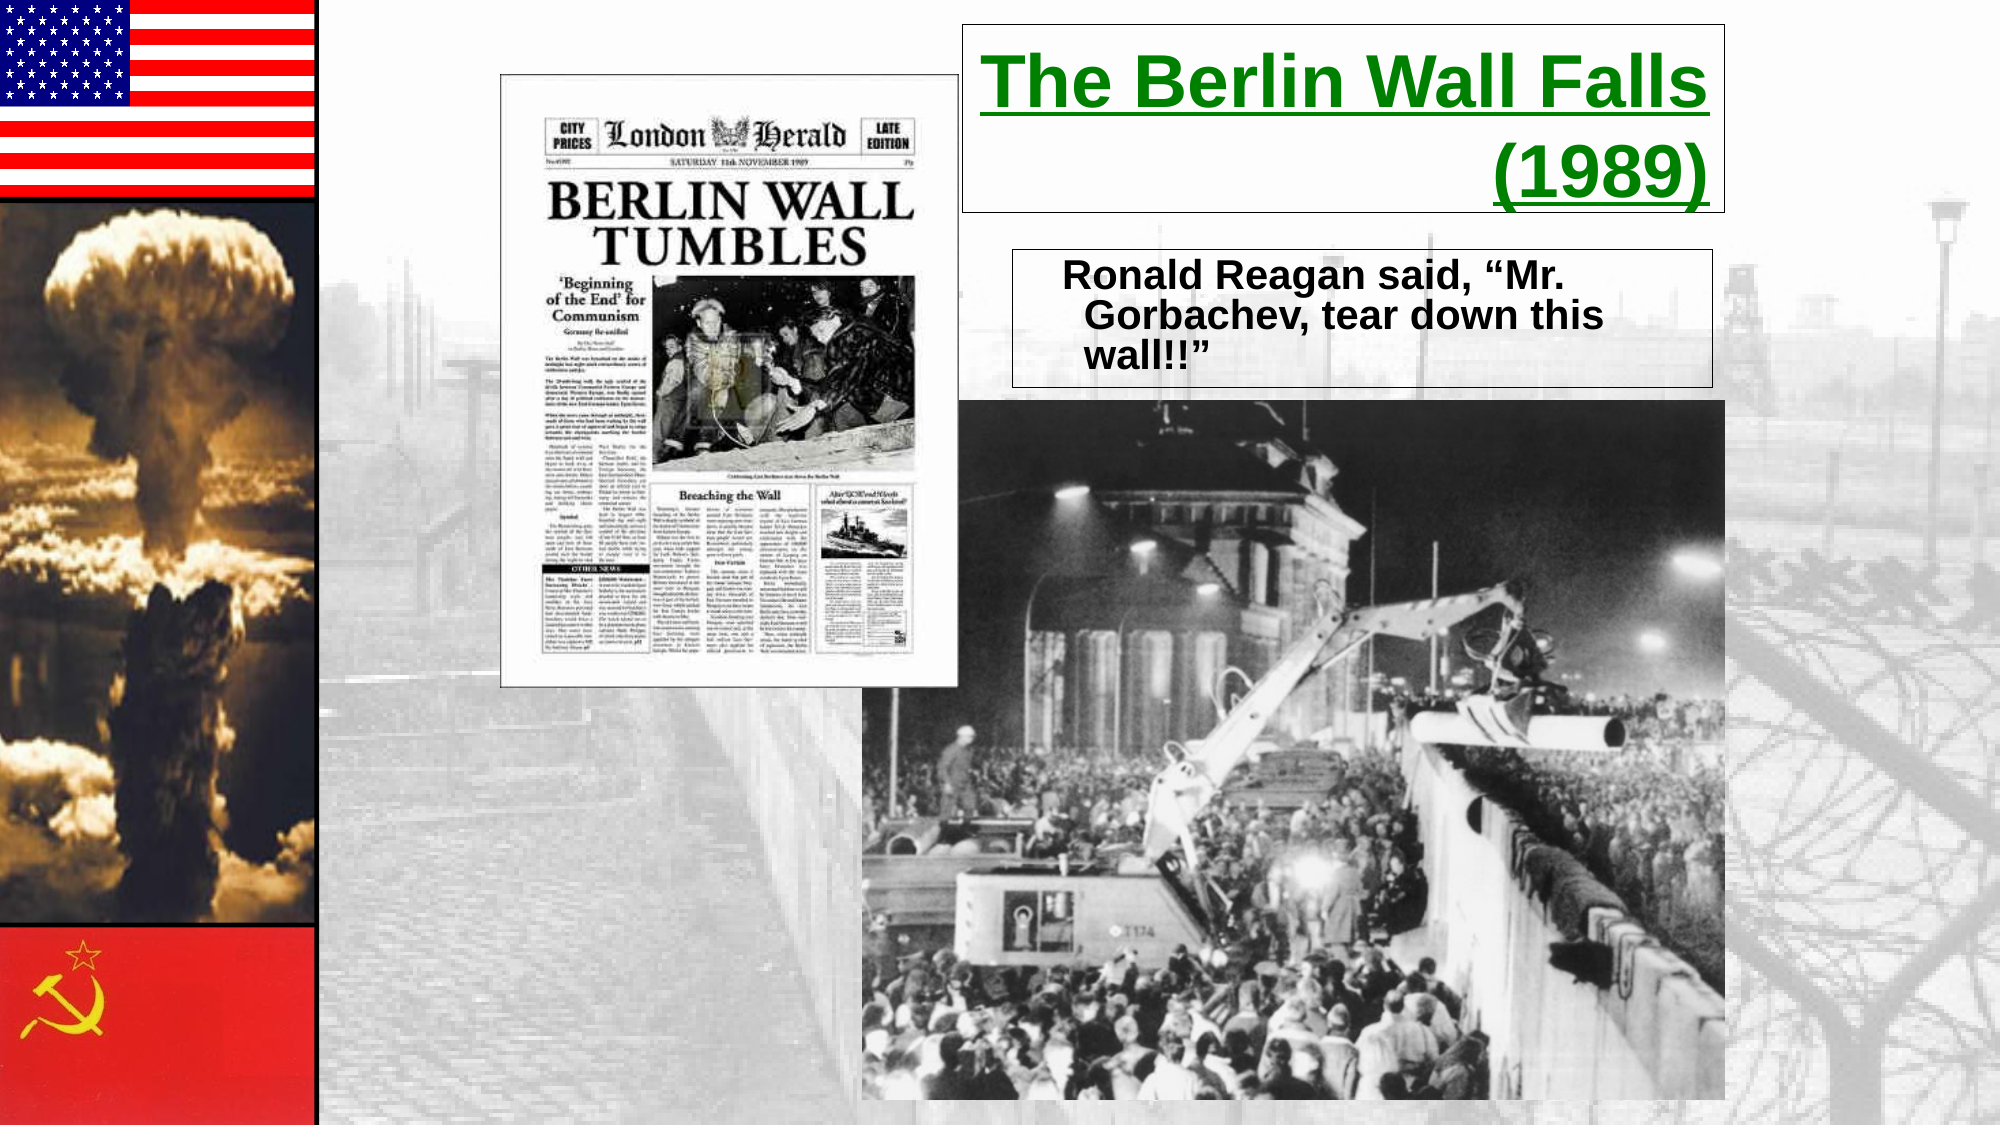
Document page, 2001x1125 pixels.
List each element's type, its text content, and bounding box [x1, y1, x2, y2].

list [862, 400, 1726, 1101]
picture [0, 0, 314, 196]
picture [0, 204, 314, 922]
picture [0, 928, 314, 1125]
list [499, 74, 959, 688]
title The Berlin Wall Falls (1989) [962, 24, 1725, 213]
list Ronald Reagan said, “Mr. Gorbachev, tear down this wall!!” [1012, 249, 1713, 388]
